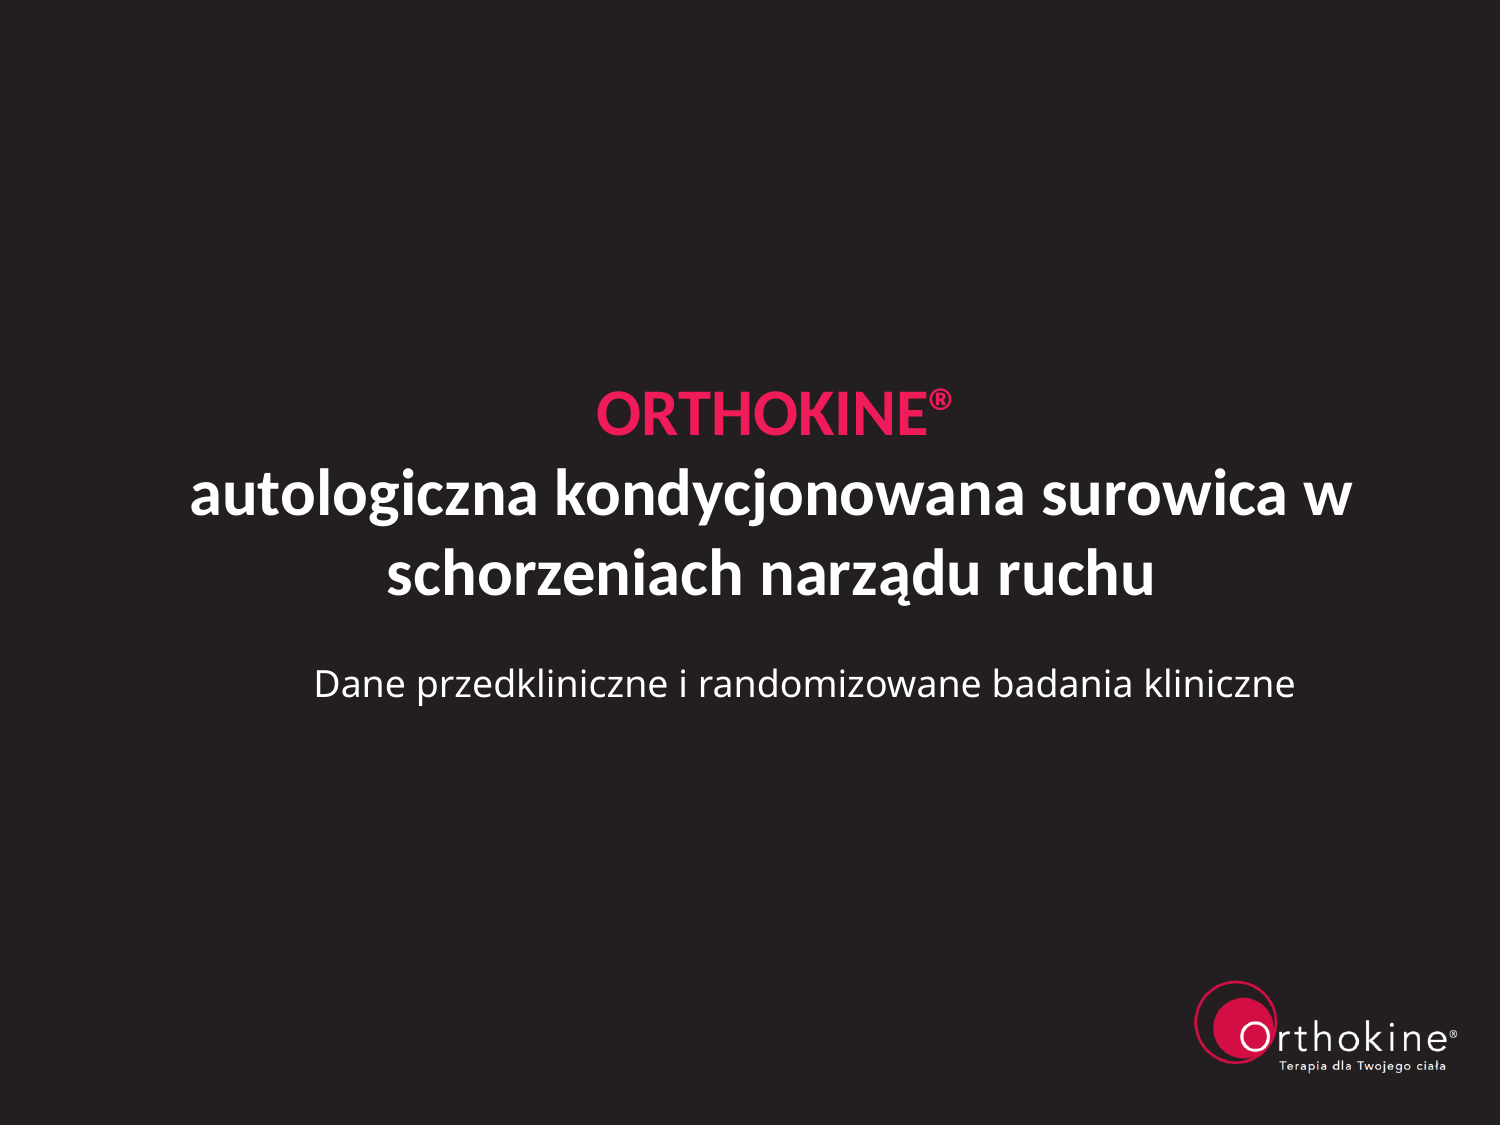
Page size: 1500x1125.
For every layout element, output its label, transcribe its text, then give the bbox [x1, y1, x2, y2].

picture [1183, 952, 1483, 1107]
title Orthokine® autologiczna kondycjonowana surowica w schorzeniach narządu ruchu [112, 361, 1447, 586]
text_box Dane przedkliniczne i randomizowane badania kliniczne [298, 652, 1312, 713]
